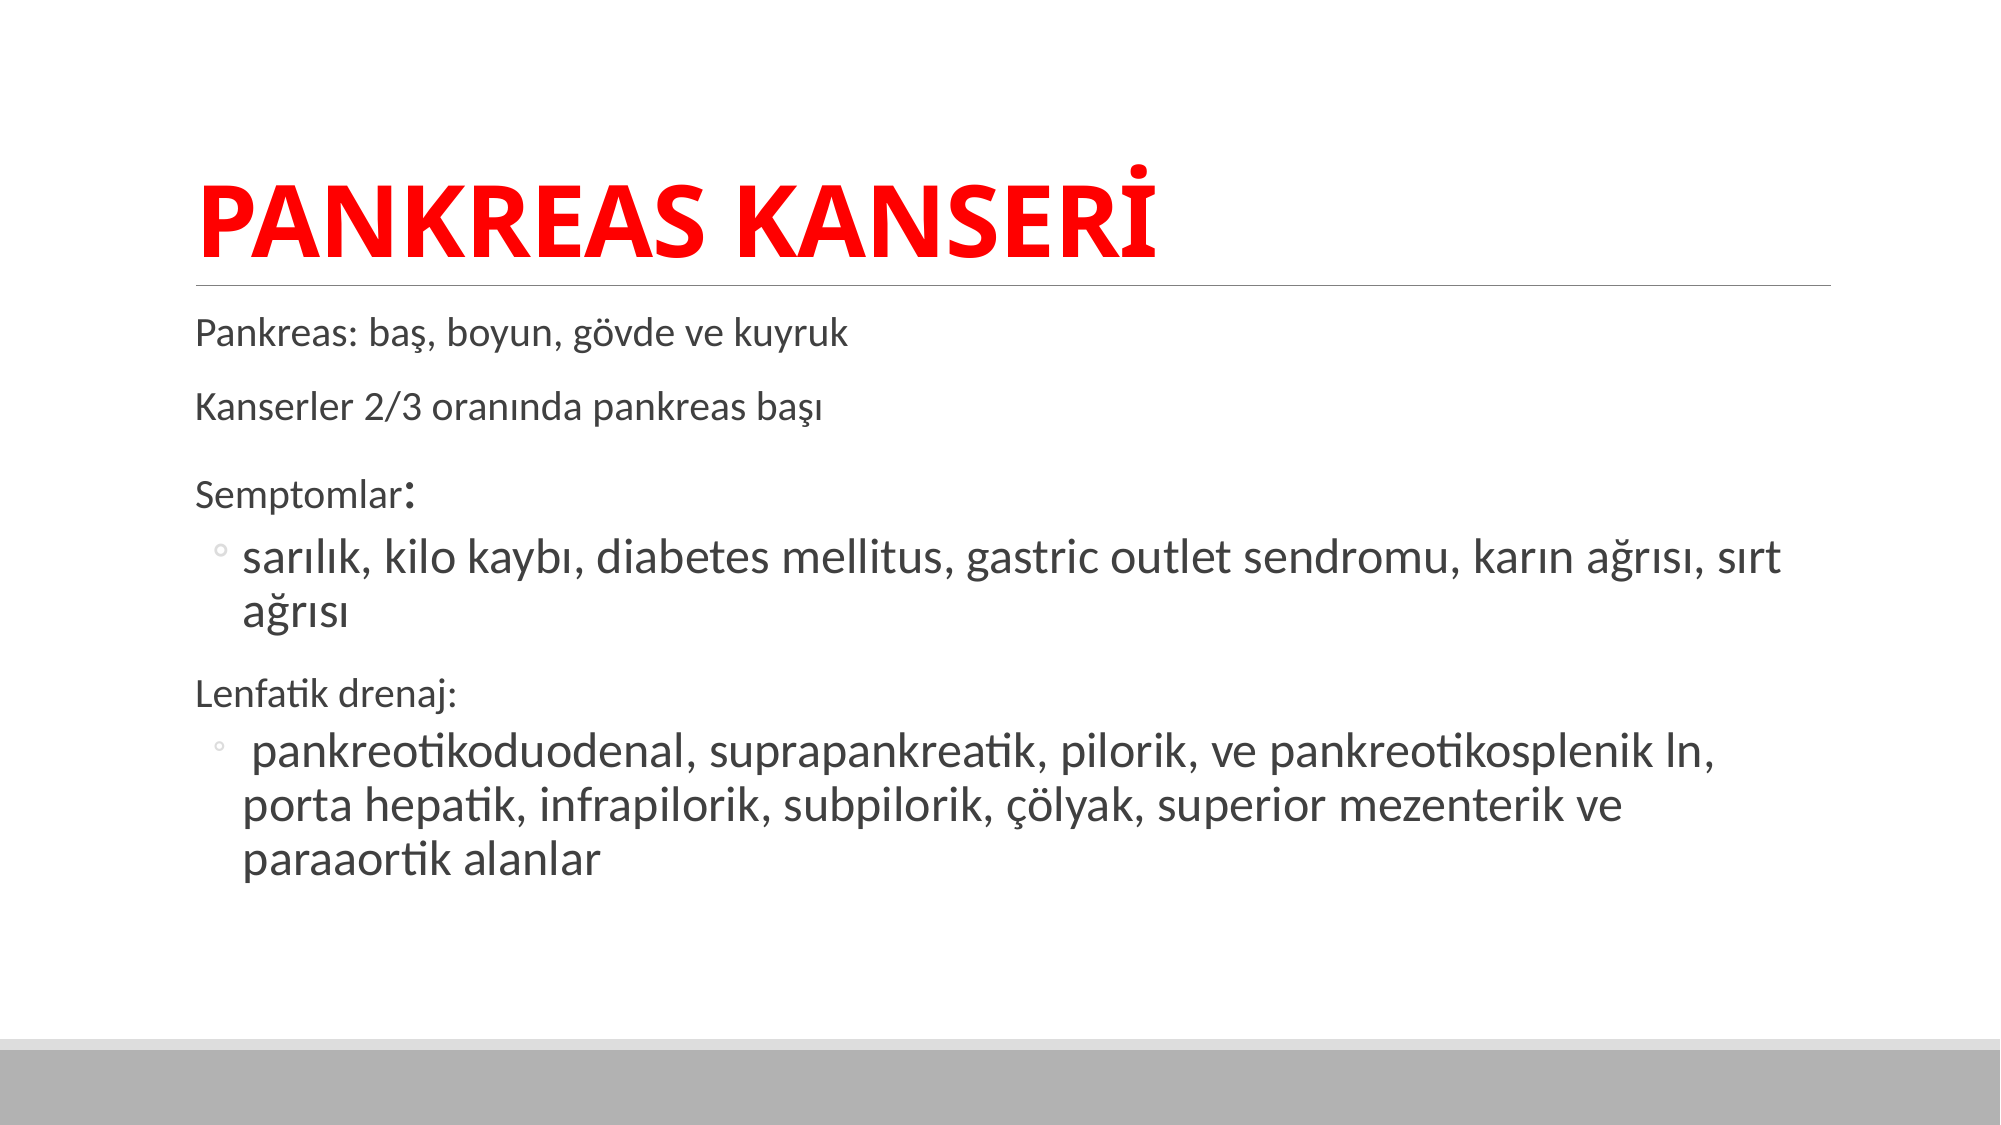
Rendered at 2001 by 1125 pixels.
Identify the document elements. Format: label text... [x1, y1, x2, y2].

title PANKREAS KANSERİ [180, 47, 1830, 285]
list Pankreas: baş, boyun, gövde ve kuyruk Kanserler 2/3 oranında pankreas başı Semptomlar: sarılık, kilo kaybı, diabetes mellitus, gastric outlet sendromu, karın ağrısı, sırt ağrısı Lenfatik drenaj: pankreotikoduodenal, suprapankreatik, pilorik, ve pankreotikosplenik ln, porta hepatik, infrapilorik, subpilorik, çölyak, superior mezenterik ve paraaortik alanlar [180, 302, 1830, 963]
